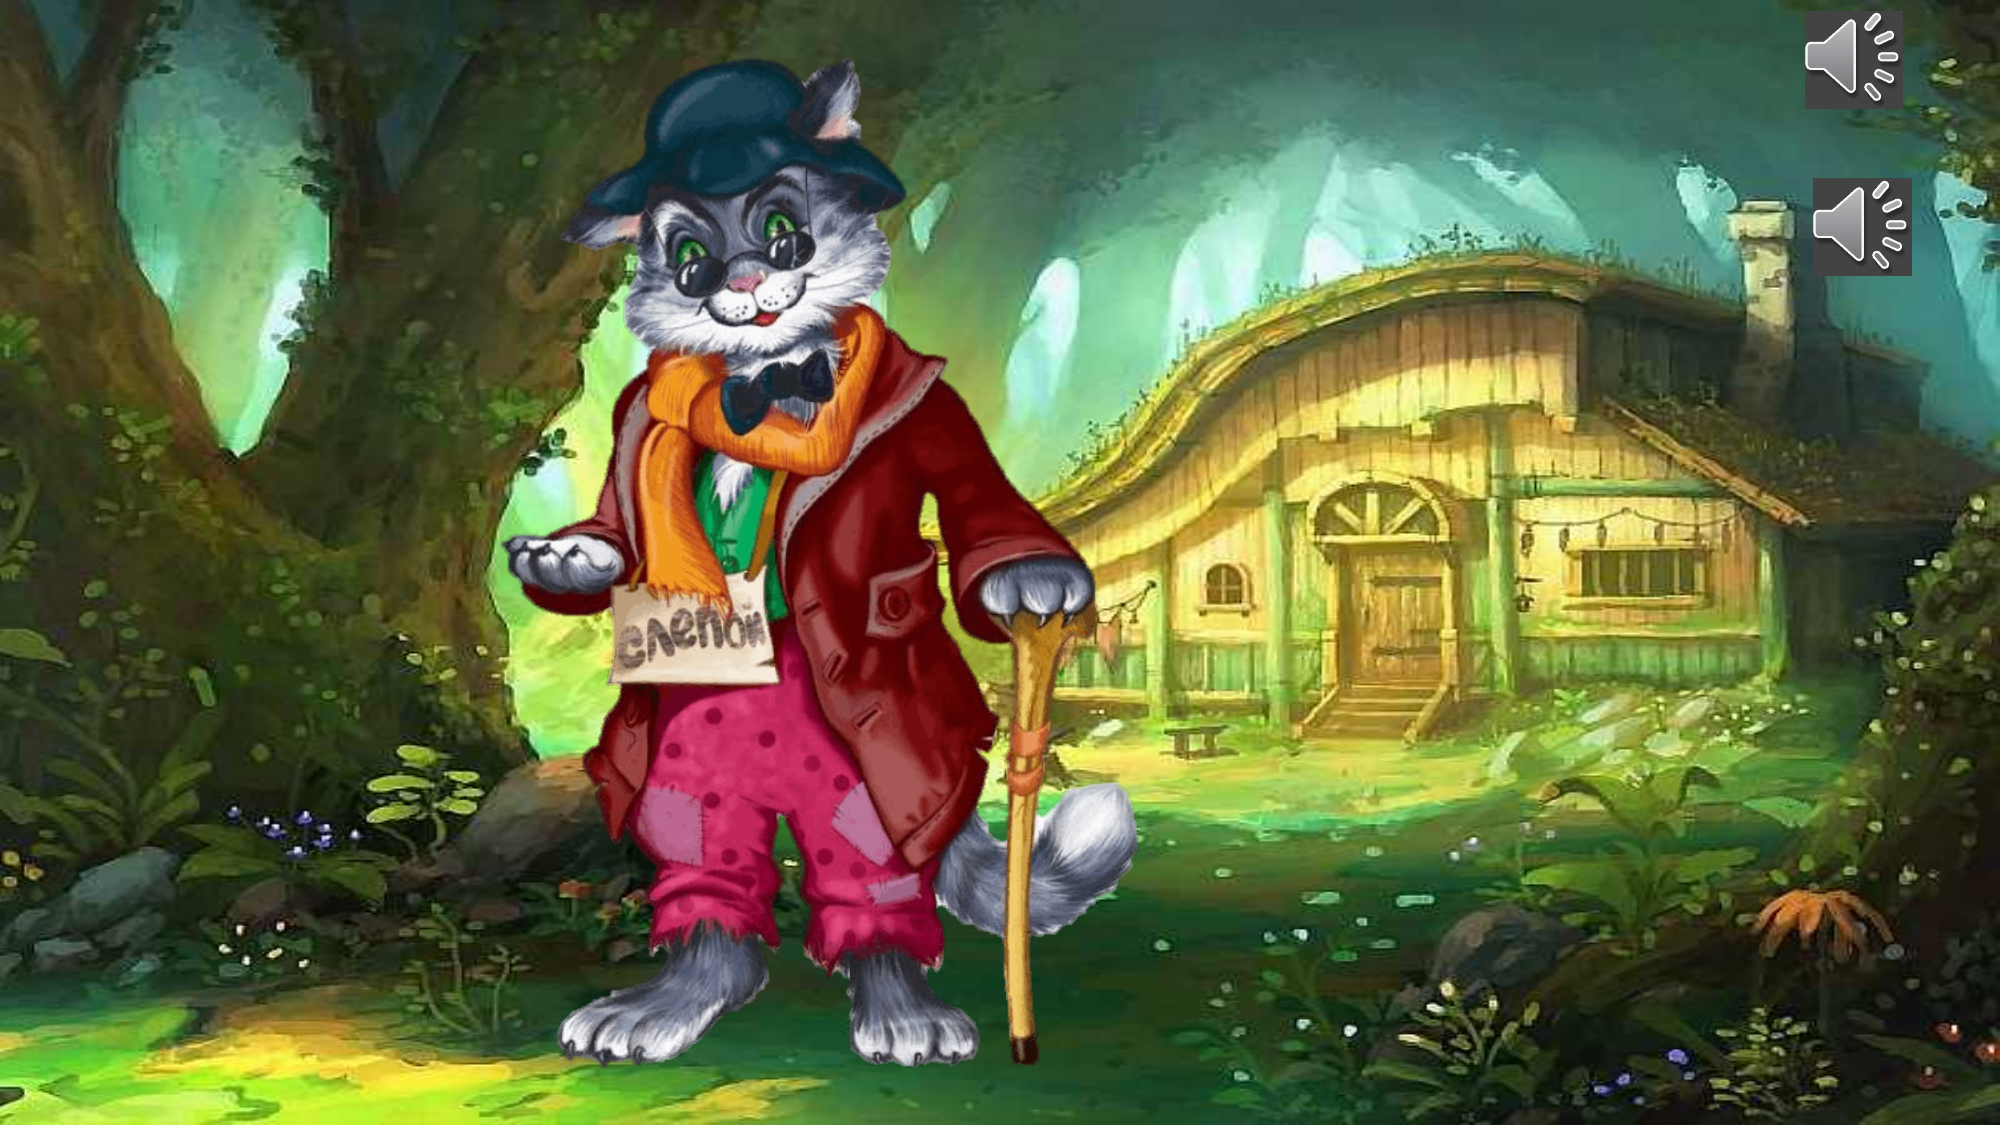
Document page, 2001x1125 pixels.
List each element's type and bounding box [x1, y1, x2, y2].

list [0, 0, 2000, 1125]
picture [285, 29, 1351, 1095]
picture [1812, 177, 1913, 278]
picture [1804, 9, 1905, 110]
